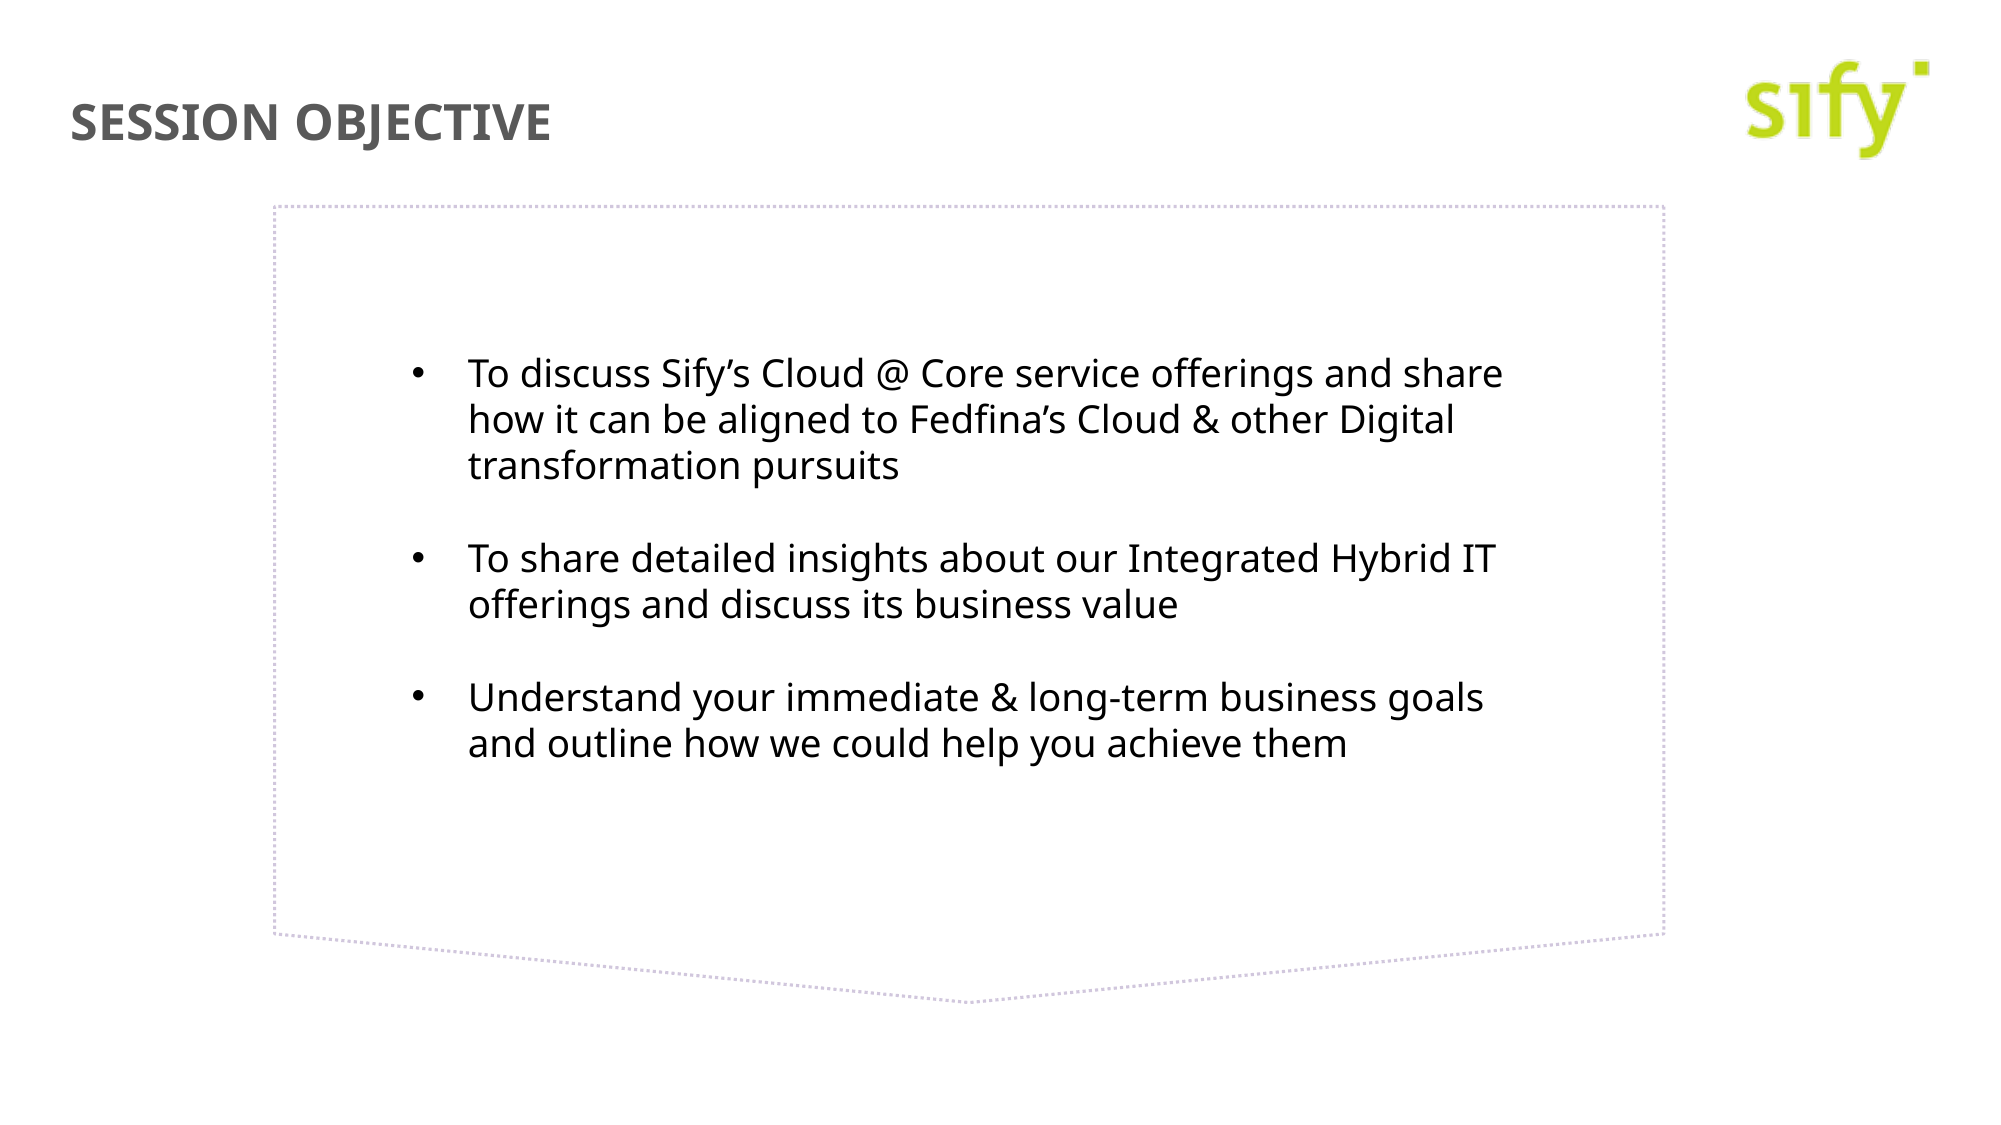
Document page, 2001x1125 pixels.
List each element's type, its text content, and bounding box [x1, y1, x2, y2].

text_box To discuss Sify’s Cloud @ Core service offerings and share how it can be aligned to Fedfina’s Cloud & other Digital transformation pursuits To share detailed insights about our Integrated Hybrid IT offerings and discuss its business value Understand your immediate & long-term business goals and outline how we could help you achieve them [396, 206, 1542, 893]
text_box [272, 204, 1666, 1005]
title SESSION OBJECTIVE [70, 82, 1720, 159]
picture [1697, 0, 1959, 240]
